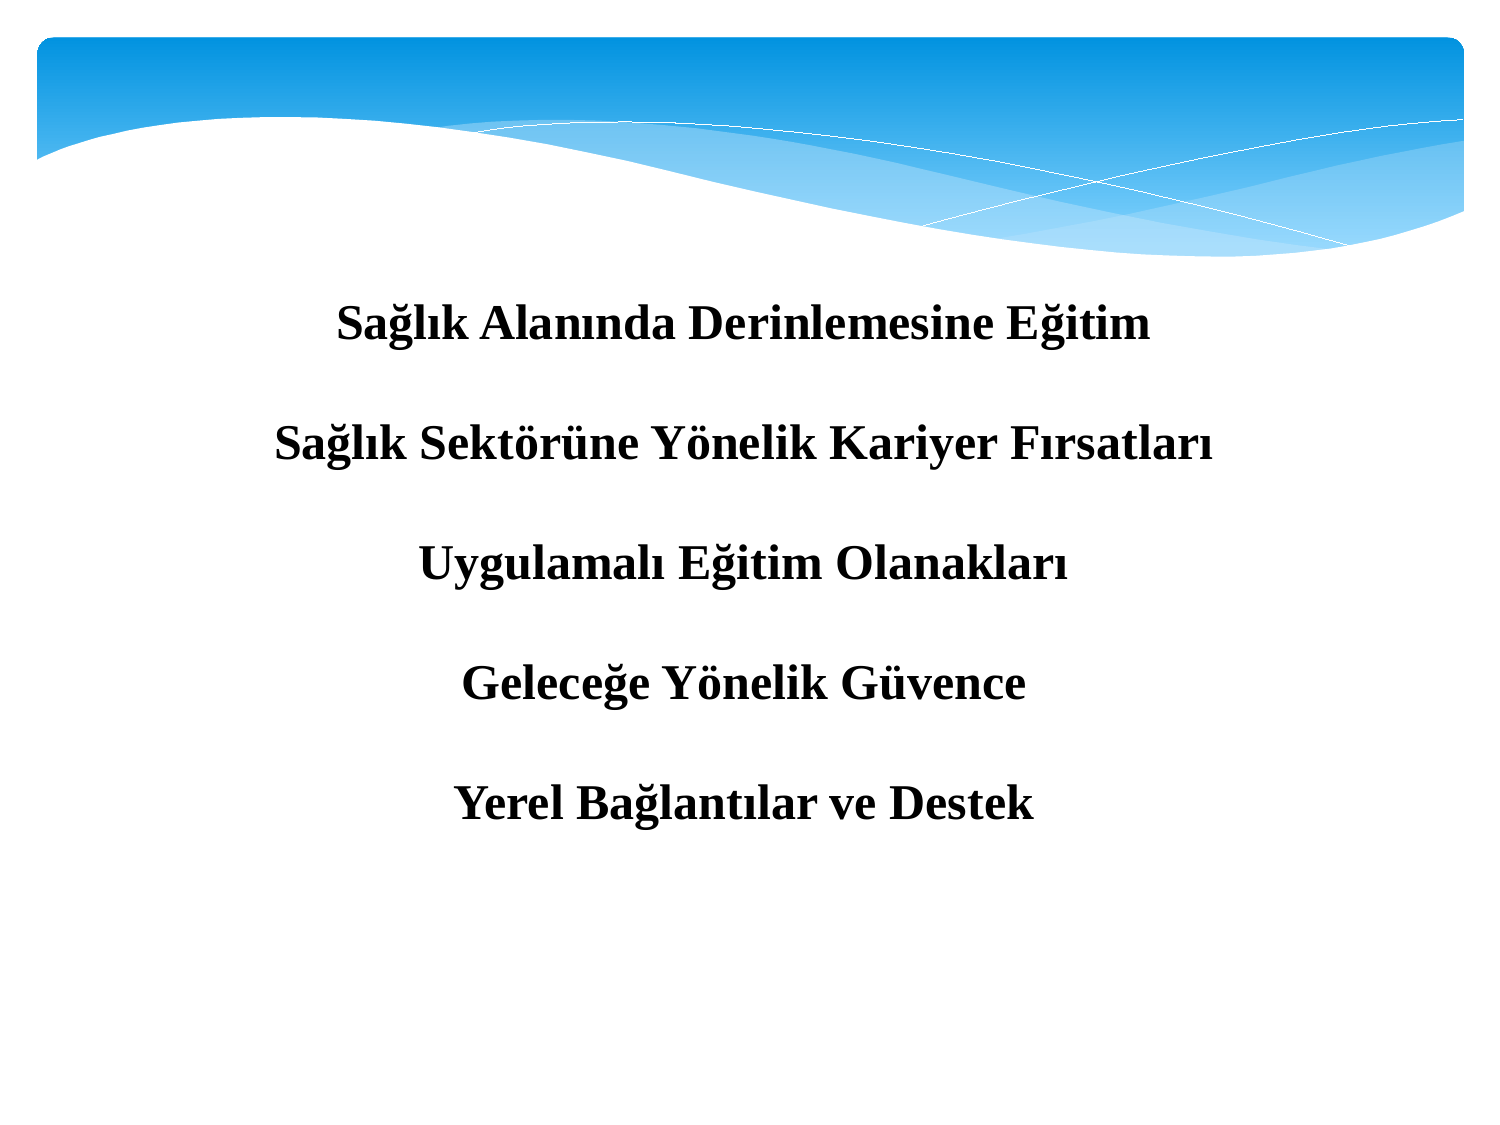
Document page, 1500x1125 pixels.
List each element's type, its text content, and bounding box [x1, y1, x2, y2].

text_box Sağlık Alanında Derinlemesine Eğitim Sağlık Sektörüne Yönelik Kariyer Fırsatları Uygulamalı Eğitim Olanakları Geleceğe Yönelik Güvence Yerel Bağlantılar ve Destek [76, 101, 1412, 897]
